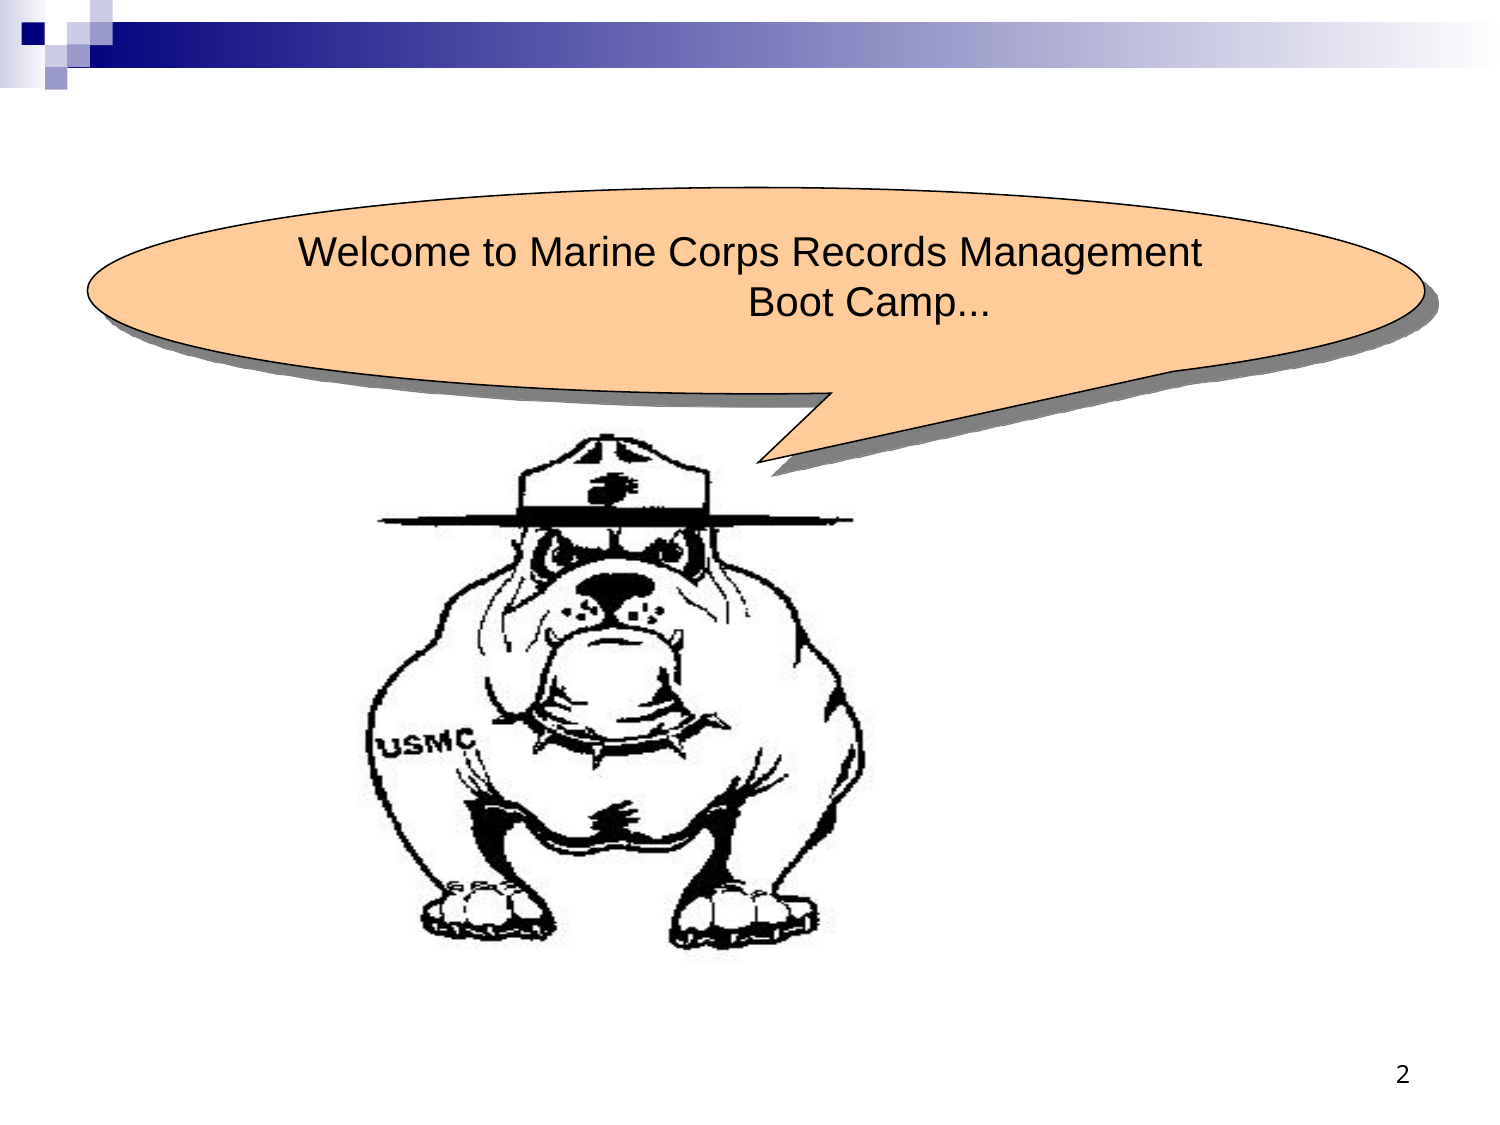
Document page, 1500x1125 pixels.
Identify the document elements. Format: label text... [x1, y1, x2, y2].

slide_number 2 [1074, 1024, 1426, 1101]
text_box Welcome to Marine Corps Records Management Boot Camp... [87, 187, 1425, 398]
picture [187, 399, 1088, 1063]
